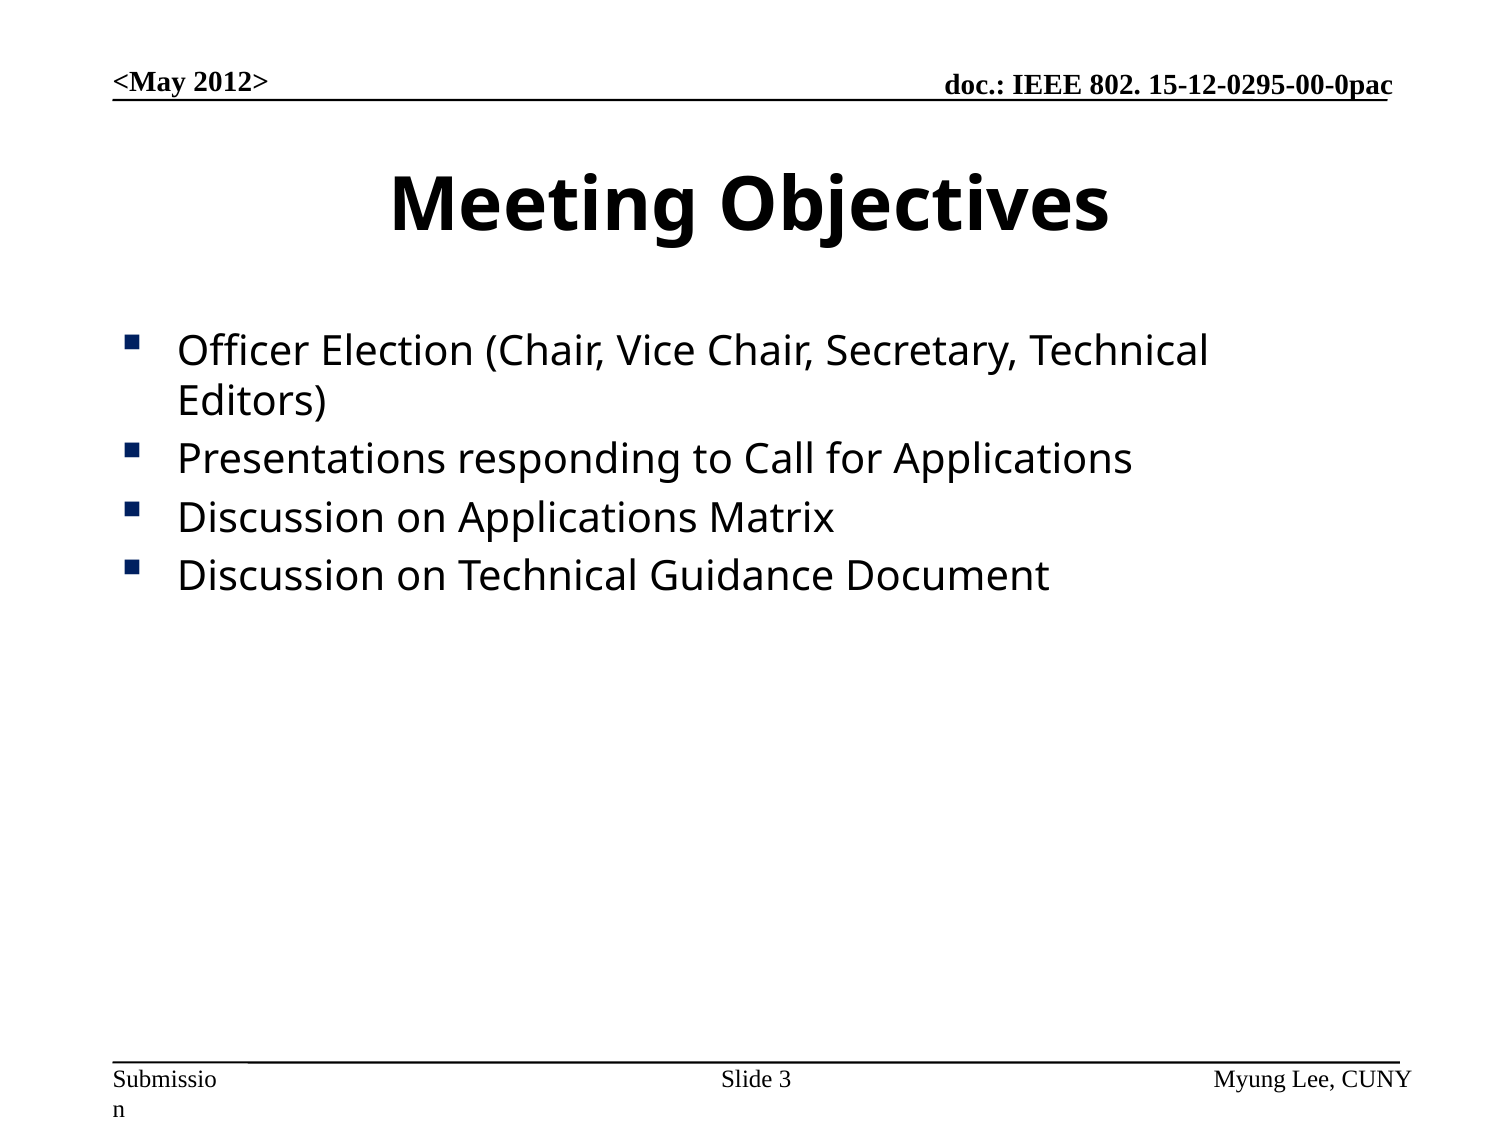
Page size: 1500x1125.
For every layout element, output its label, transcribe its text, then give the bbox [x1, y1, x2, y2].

footer Myung Lee, CUNY [855, 1061, 1413, 1124]
list Officer Election (Chair, Vice Chair, Secretary, Technical Editors) Presentations responding to Call for Applications Discussion on Applications Matrix Discussion on Technical Guidance Document [105, 257, 1381, 934]
title Meeting Objectives [112, 112, 1388, 288]
slide_number Slide 3 [712, 1061, 800, 1093]
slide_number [112, 61, 376, 98]
